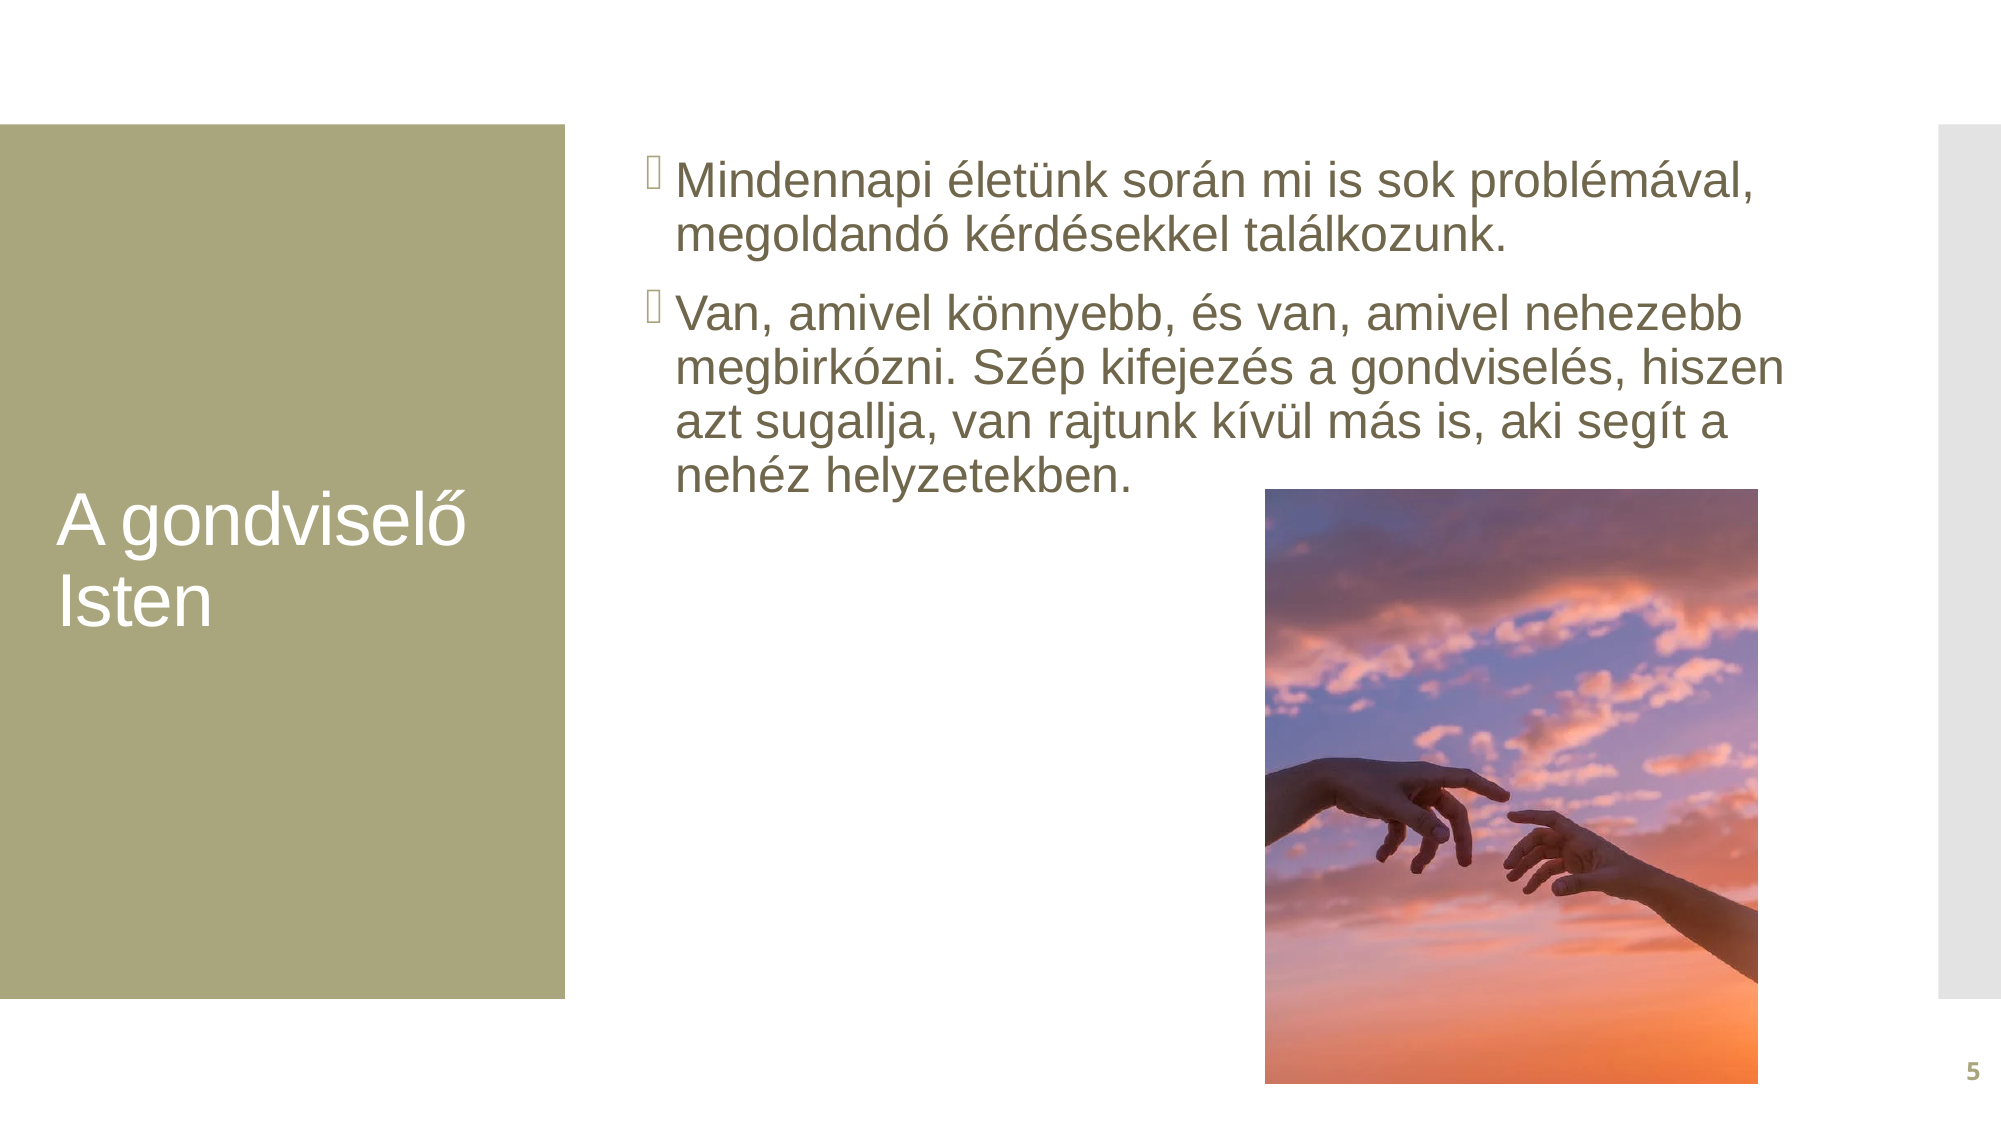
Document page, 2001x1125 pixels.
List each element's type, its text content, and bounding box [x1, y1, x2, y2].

picture [1265, 489, 1758, 1084]
slide_number 5 [1744, 1042, 1996, 1103]
list Mindennapi életünk során mi is sok problémával, megoldandó kérdésekkel találkozunk. Van, amivel könnyebb, és van, amivel nehezebb megbirkózni. Szép kifejezés a gondviselés, hiszen azt sugallja, van rajtunk kívül más is, aki segít a nehéz helyzetekben. [630, 127, 1868, 530]
title A gondviselő Isten [41, 184, 525, 940]
